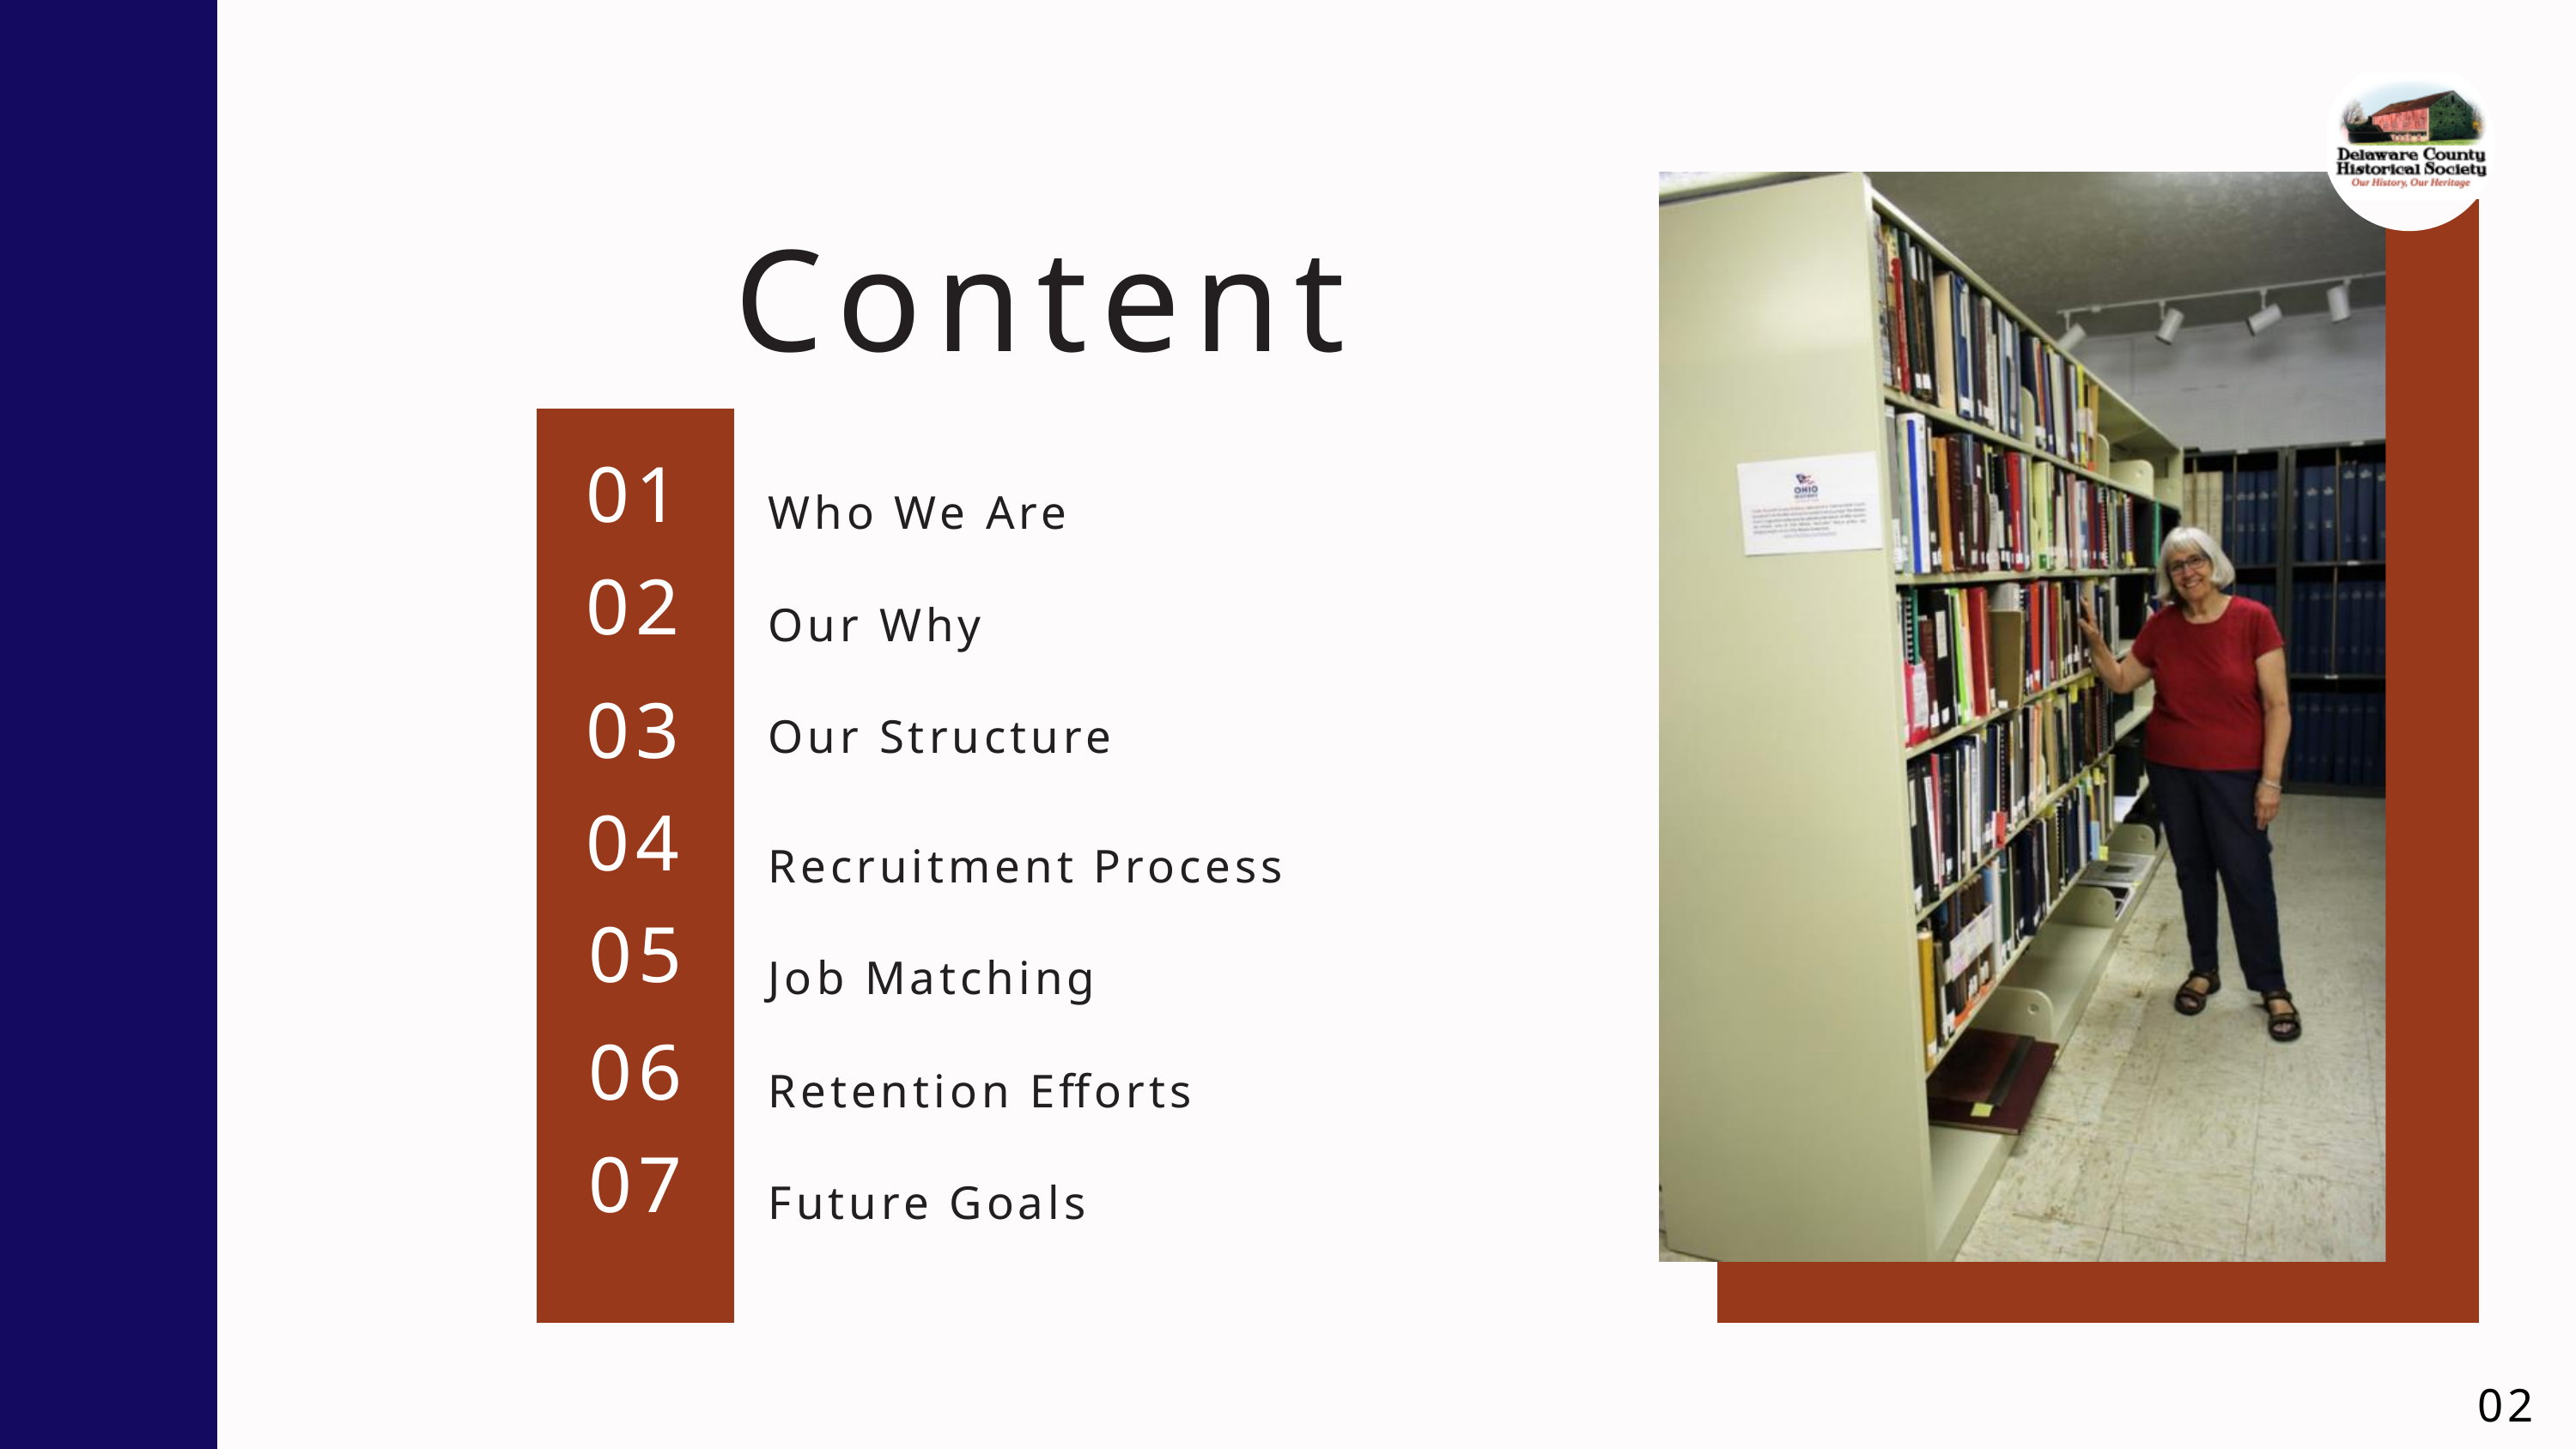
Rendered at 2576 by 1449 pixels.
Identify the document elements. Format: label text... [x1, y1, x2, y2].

text_box Recruitment Process [768, 829, 1584, 893]
text_box Content [734, 185, 1532, 380]
text_box 02 [2477, 1368, 2576, 1432]
text_box Future Goals [768, 1166, 1584, 1228]
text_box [537, 408, 735, 1324]
text_box Our Structure [768, 700, 1625, 763]
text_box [2323, 58, 2496, 232]
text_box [0, 0, 218, 1449]
text_box Our Why [768, 588, 1584, 651]
text_box [1659, 172, 2318, 1262]
text_box Retention Efforts [768, 1054, 1625, 1117]
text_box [1716, 198, 2480, 1324]
text_box Job Matching [768, 941, 1625, 1004]
text_box Who We Are [768, 476, 1584, 538]
